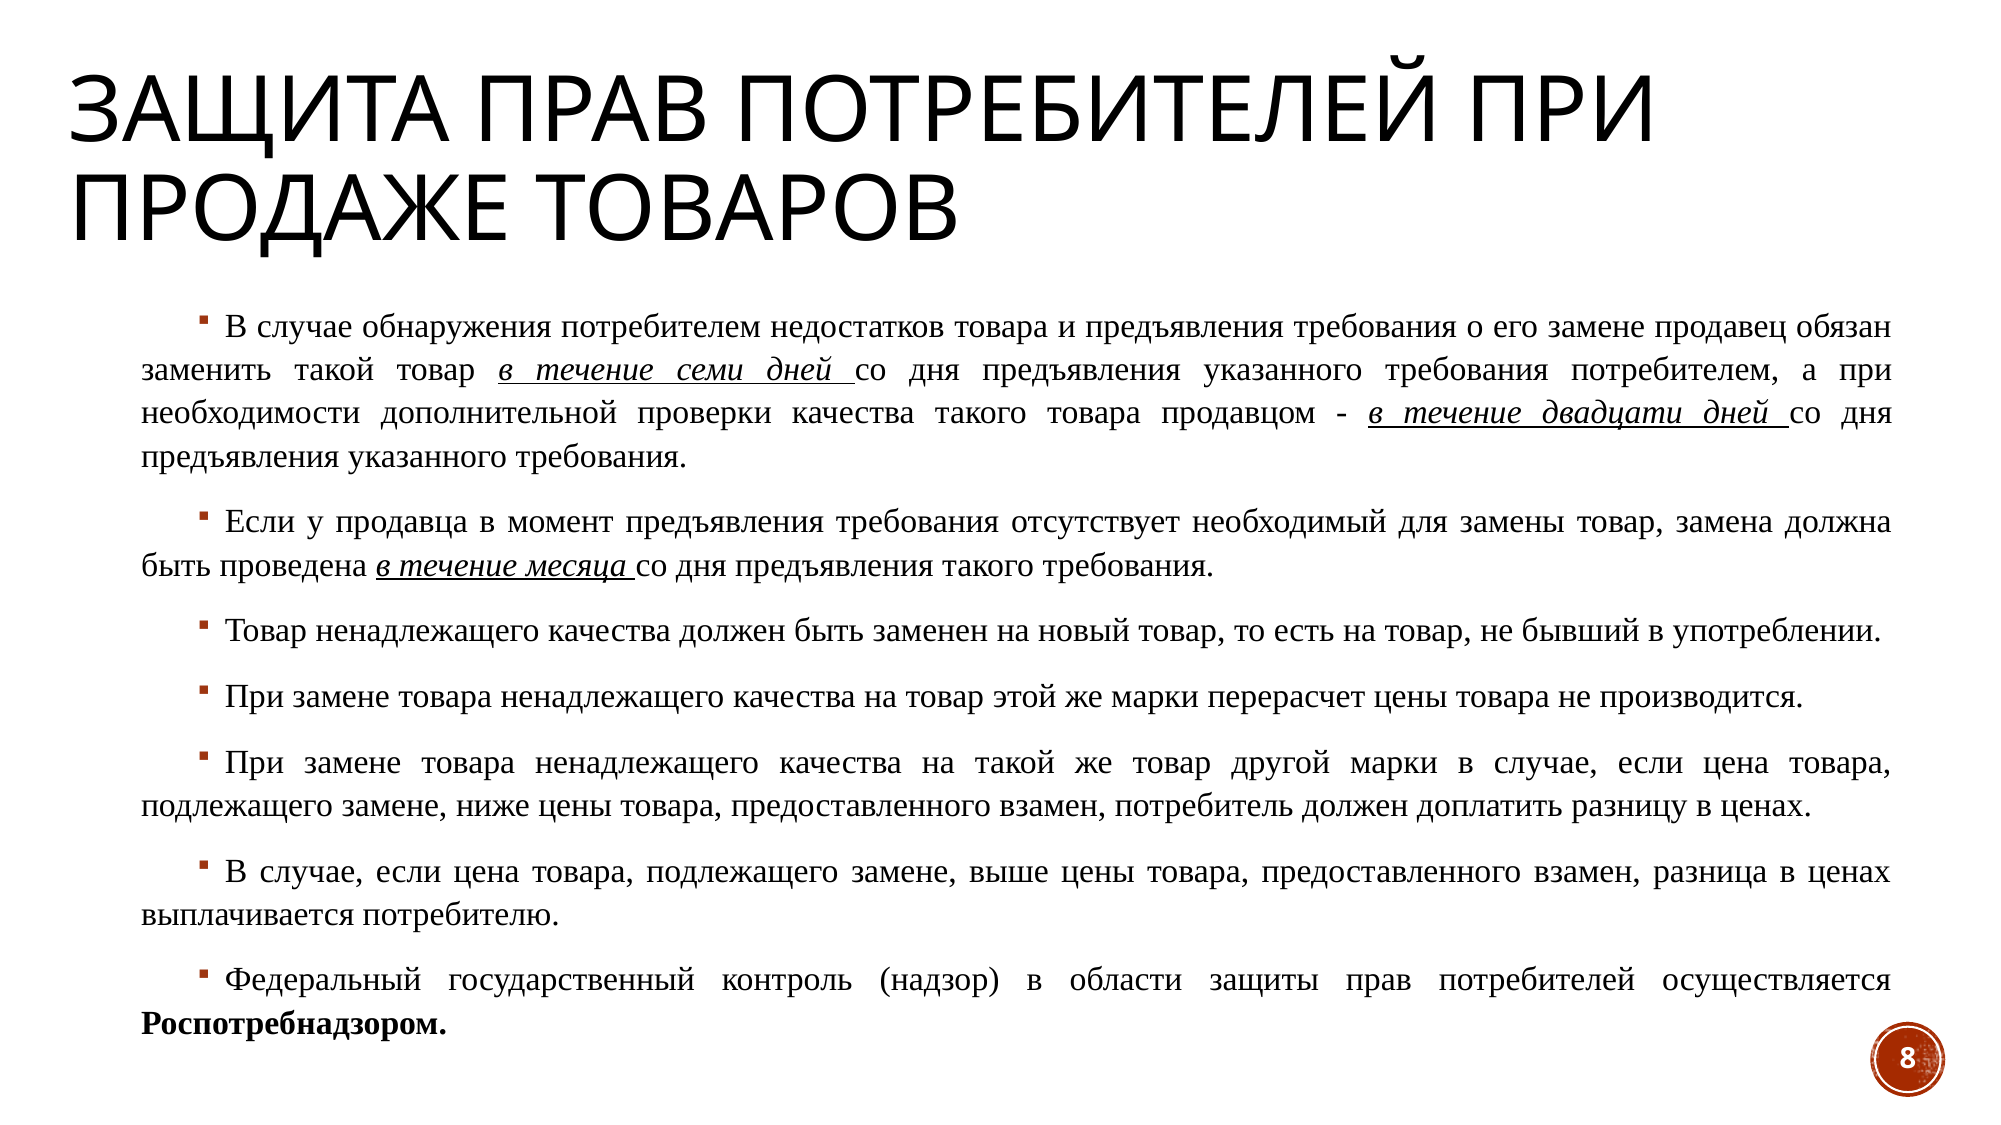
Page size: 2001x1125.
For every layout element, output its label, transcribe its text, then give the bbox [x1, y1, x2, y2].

title Защита прав потребителей при продаже товаров [53, 29, 1704, 293]
slide_number 8 [1855, 1028, 1961, 1089]
list В случае обнаружения потребителем недостатков товара и предъявления требования о его замене продавец обязан заменить такой товар в течение семи дней со дня предъявления указанного требования потребителем, а при необходимости дополнительной проверки качества такого товара продавцом - в течение двадцати дней со дня предъявления указанного требования. Если у продавца в момент предъявления требования отсутствует необходимый для замены товар, замена должна быть проведена в течение месяца со дня предъявления такого требования. Товар ненадлежащего качества должен быть заменен на новый товар, то есть на товар, не бывший в употреблении. При замене товара ненадлежащего качества на товар этой же марки перерасчет цены товара не производится. При замене товара ненадлежащего качества на такой же товар другой марки в случае, если цена товара, подлежащего замене, ниже цены товара, предоставленного взамен, потребитель должен доплатить разницу в ценах. В случае, если цена товара, подлежащего замене, выше цены товара, предоставленного взамен, разница в ценах выплачивается потребителю. Федеральный государственный контроль (надзор) в области защиты прав потребителей осуществляется Роспотребнадзором. [53, 293, 1908, 1096]
